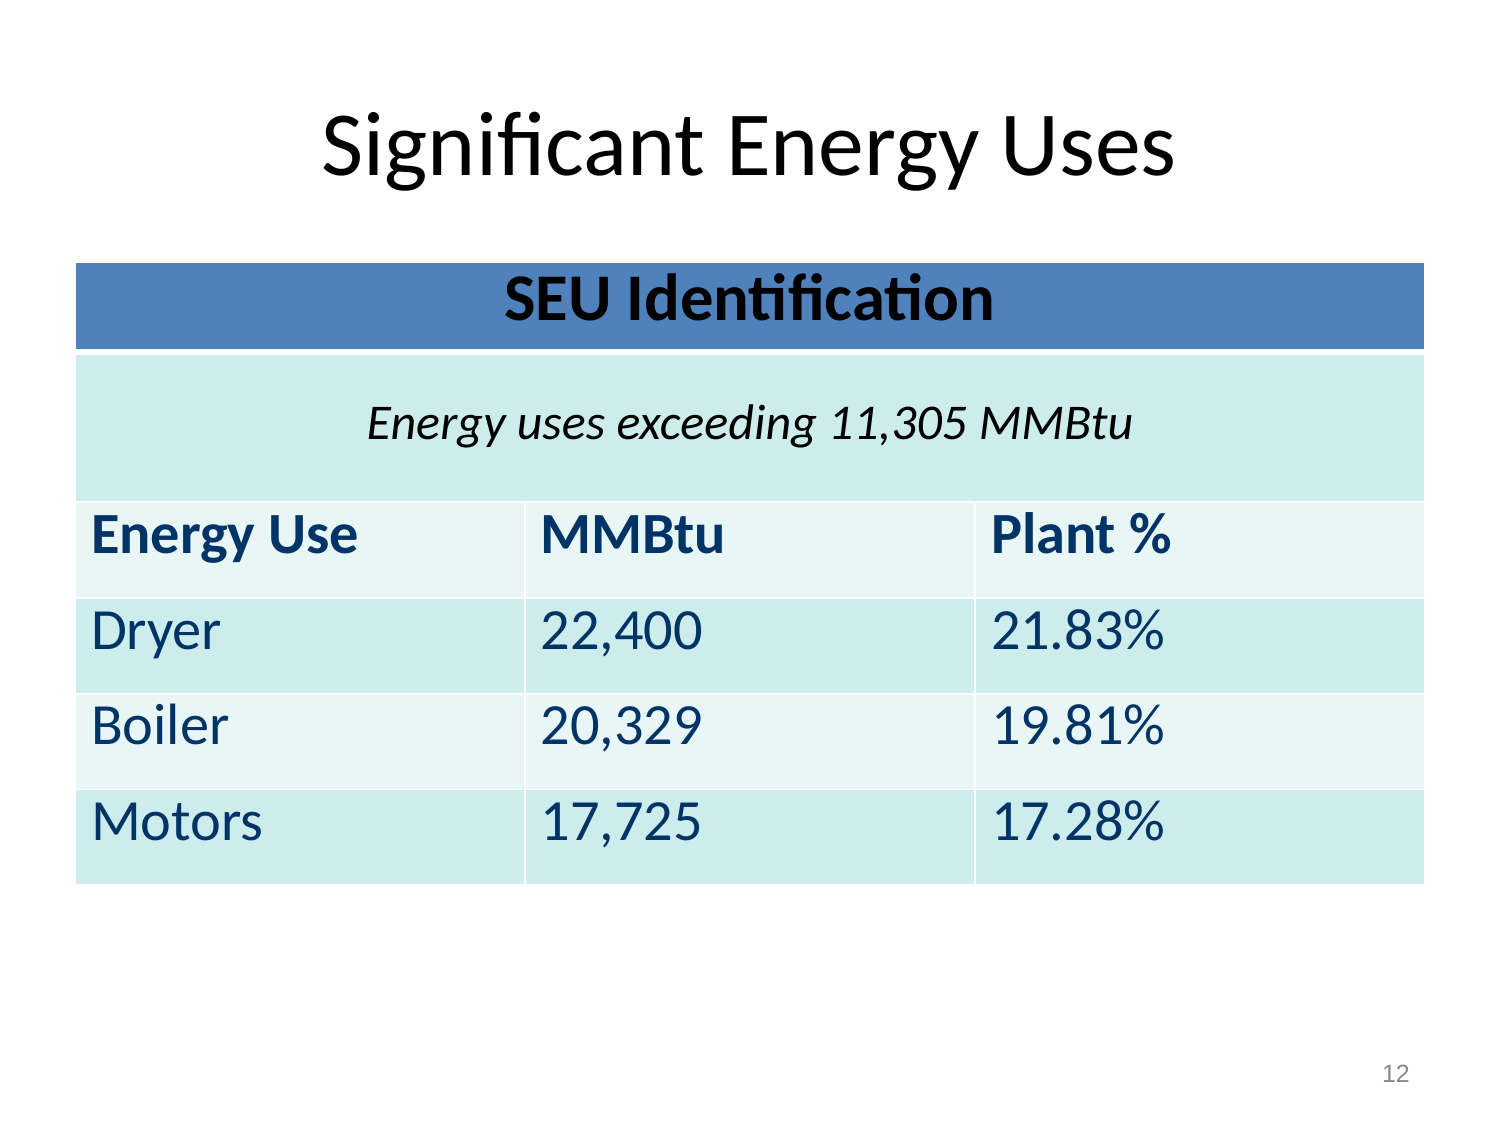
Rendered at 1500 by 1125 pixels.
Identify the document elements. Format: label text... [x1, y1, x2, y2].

table_cell Energy uses exceeding 11,305 MMBtu [76, 355, 1424, 501]
table_cell 17.28% [976, 790, 1424, 884]
table_cell Plant % [976, 503, 1424, 597]
slide_number 12 [1074, 1042, 1425, 1103]
table_cell Motors [76, 790, 524, 884]
table_cell 19.81% [976, 695, 1424, 789]
table_cell Energy Use [76, 503, 524, 597]
table_cell MMBtu [526, 503, 974, 597]
table_cell 20,329 [526, 695, 974, 789]
table_cell 21.83% [976, 599, 1424, 693]
table_header SEU Identification [76, 263, 1424, 349]
table_cell Dryer [76, 599, 524, 693]
table_cell Boiler [76, 695, 524, 789]
table_cell 17,725 [526, 790, 974, 884]
title Significant Energy Uses [75, 45, 1425, 233]
table_cell 22,400 [526, 599, 974, 693]
